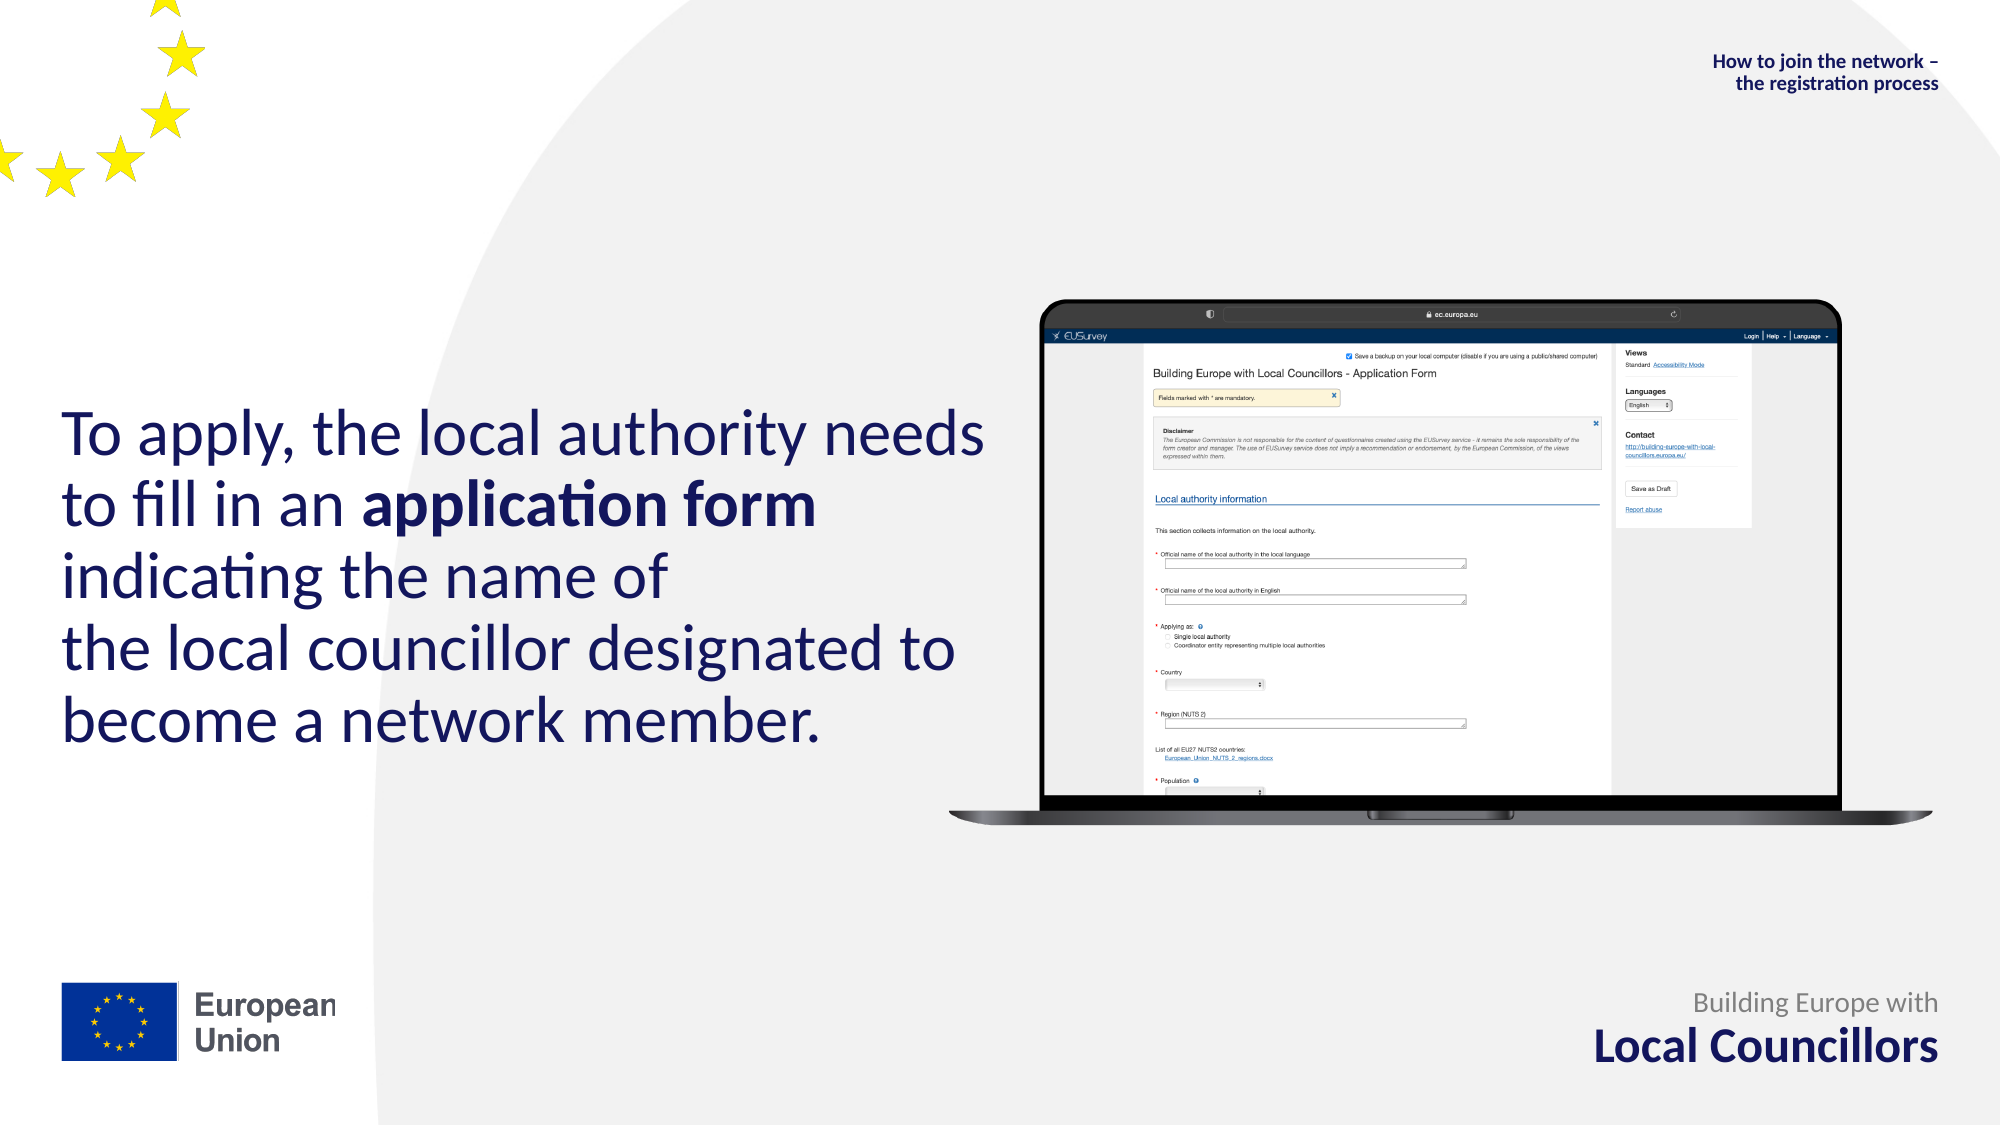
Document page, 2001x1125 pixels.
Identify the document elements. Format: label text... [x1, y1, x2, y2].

picture [0, 0, 2000, 1125]
list How to join the network – the registration process [1689, 50, 1940, 197]
list Building Europe with Local Councillors [1565, 987, 1940, 1093]
title To apply, the local authority needs to fill in an application form indicating the name of the local councillor designated to become a network member. [60, 237, 1000, 917]
